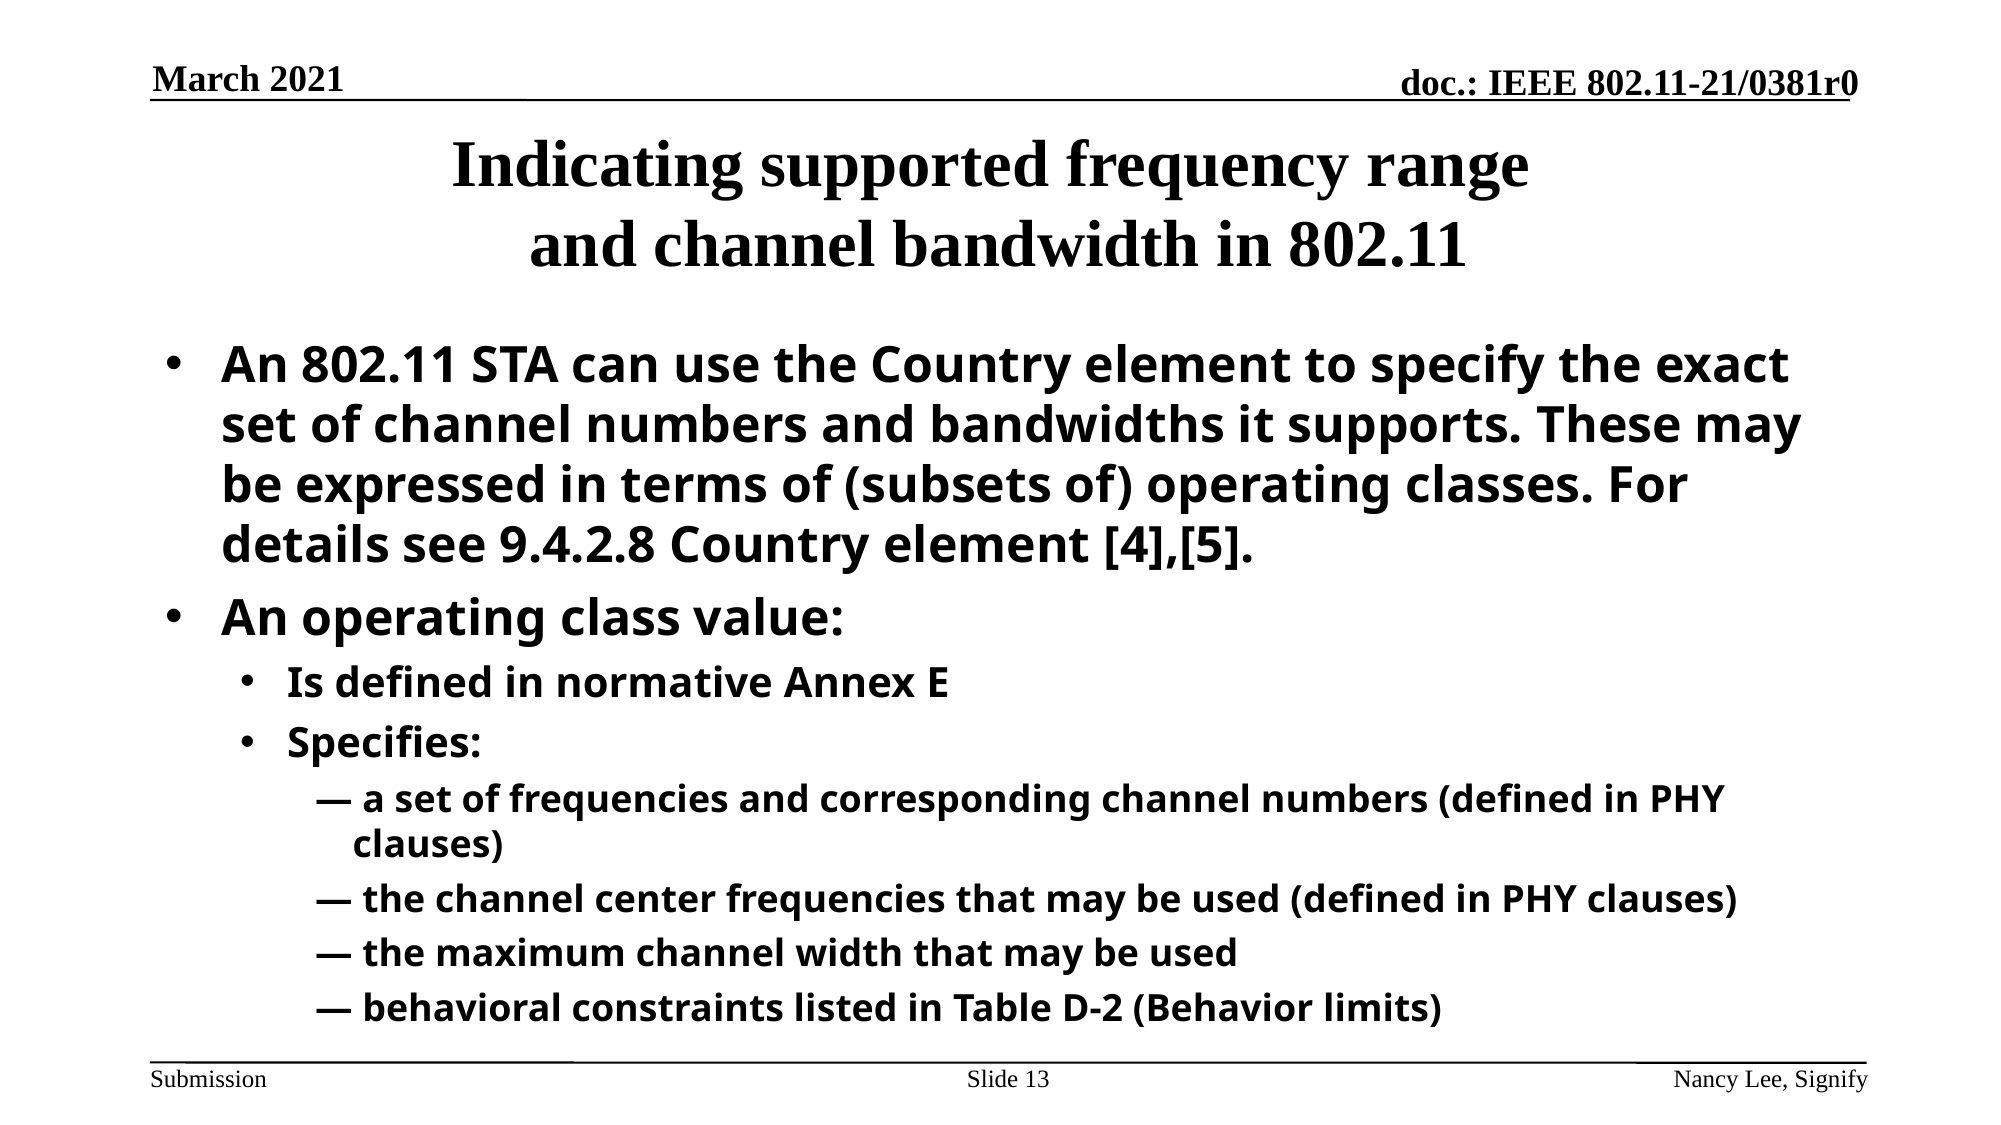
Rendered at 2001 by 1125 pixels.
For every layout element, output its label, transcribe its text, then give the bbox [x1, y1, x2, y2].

list An 802.11 STA can use the Country element to specify the exact set of channel numbers and bandwidths it supports. These may be expressed in terms of (subsets of) operating classes. For details see 9.4.2.8 Country element [4],[5]. An operating class value: Is defined in normative Annex E Specifies: — a set of frequencies and corresponding channel numbers (defined in PHY clauses) — the channel center frequencies that may be used (defined in PHY clauses) — the maximum channel width that may be used — behavioral constraints listed in Table D-2 (Behavior limits) [149, 324, 1850, 1000]
footer Nancy Lee, Signify [1171, 1061, 1869, 1093]
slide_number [152, 54, 563, 100]
title Indicating supported frequency range and channel bandwidth in 802.11 [149, 112, 1850, 288]
slide_number Slide 13 [950, 1061, 1067, 1123]
